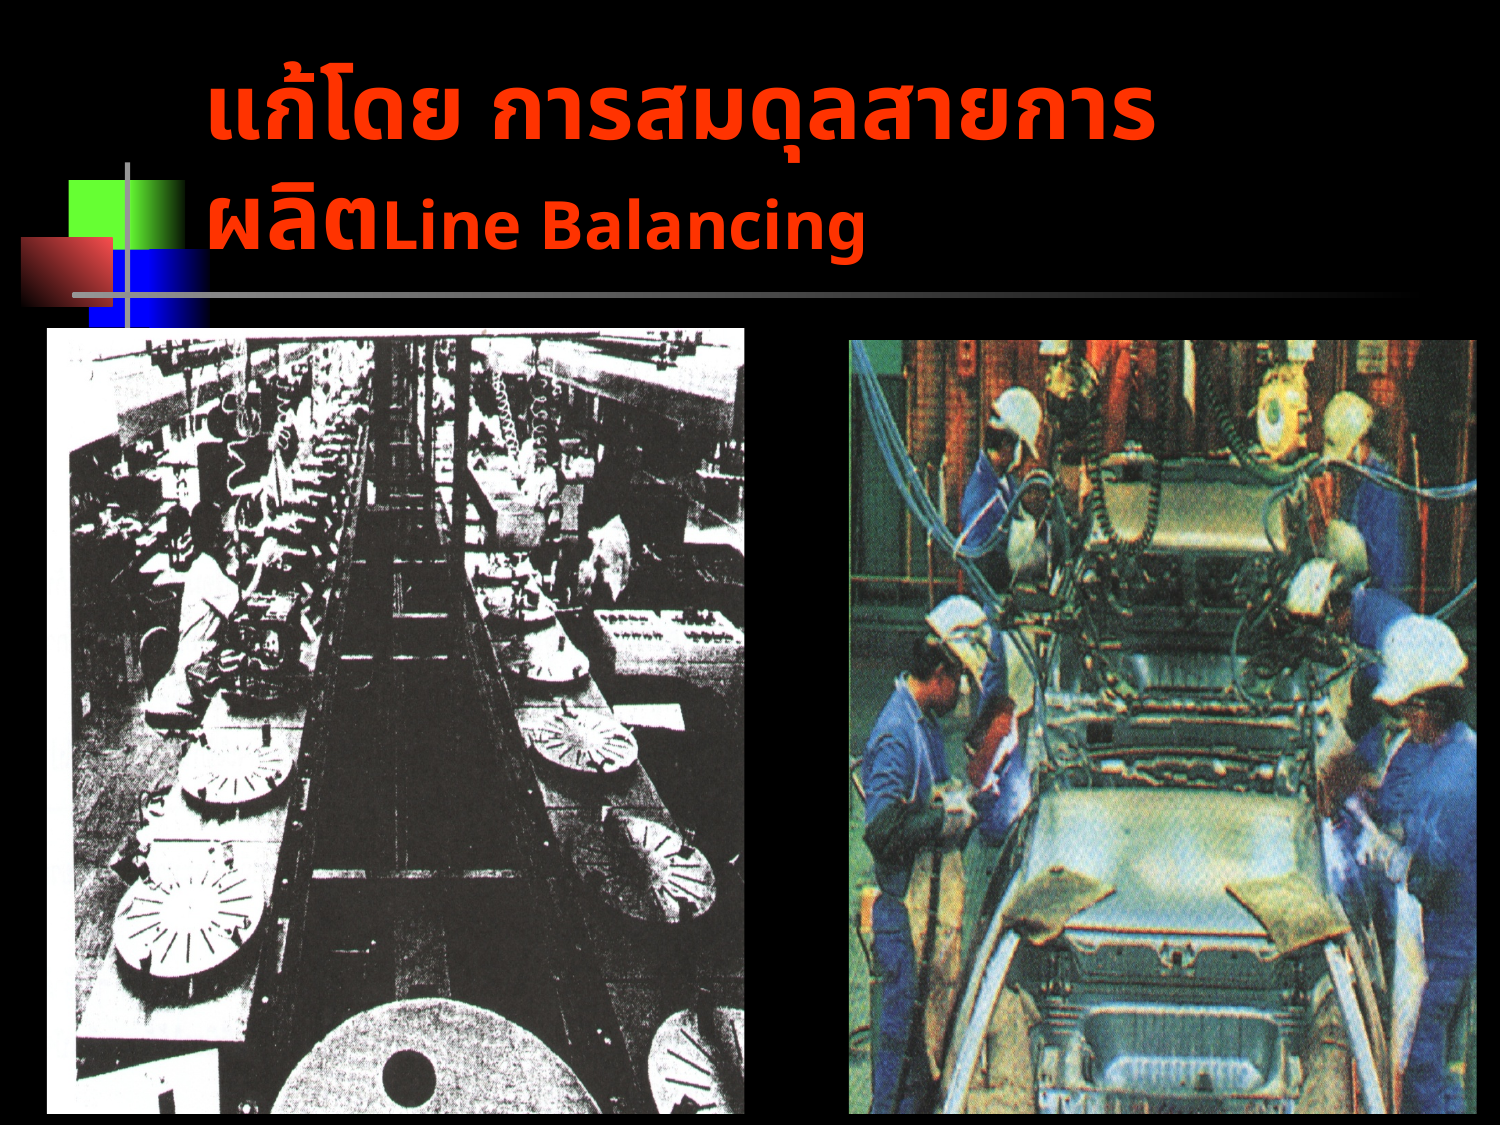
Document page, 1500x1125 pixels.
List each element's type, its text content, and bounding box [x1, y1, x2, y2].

title แก้โดย การสมดุลสายการผลิตLine Balancing [188, 34, 1468, 276]
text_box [46, 327, 1477, 1114]
